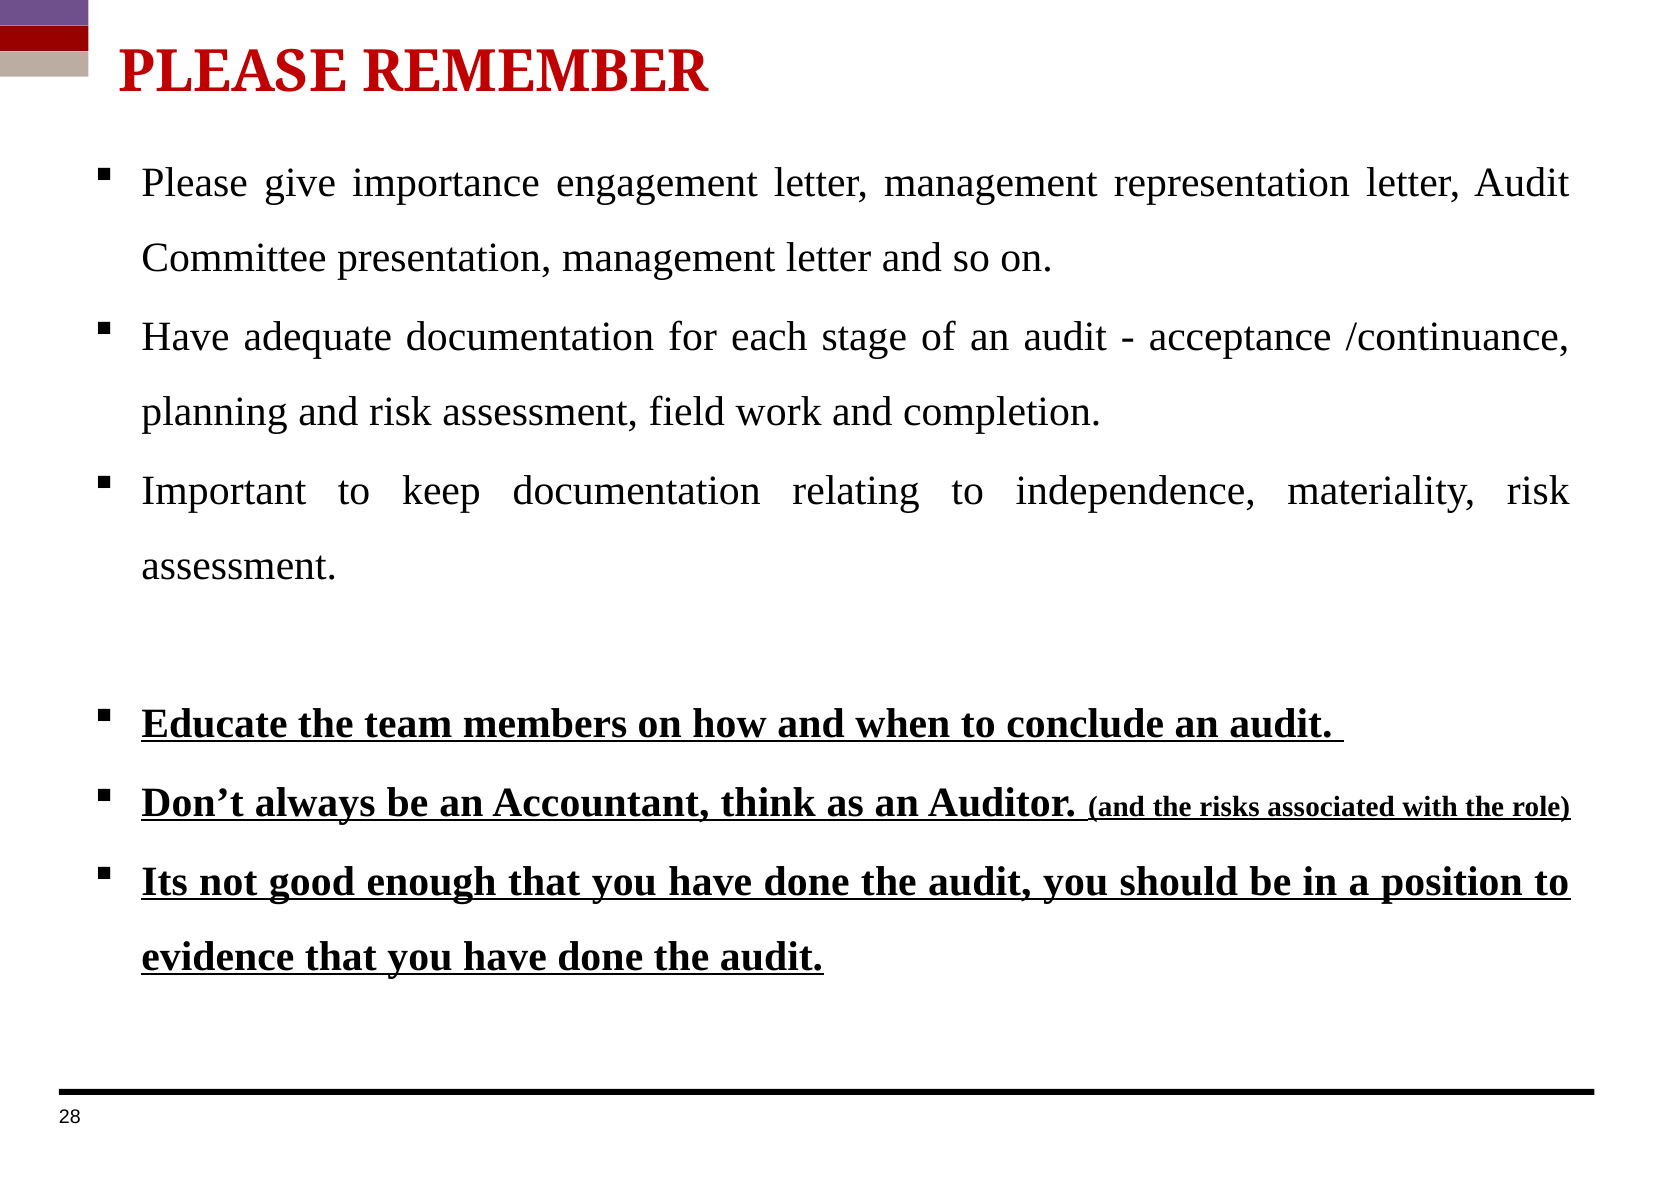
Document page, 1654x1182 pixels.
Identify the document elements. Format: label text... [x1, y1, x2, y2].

slide_number 28 [58, 1103, 178, 1133]
list Please give importance engagement letter, management representation letter, Audit Committee presentation, management letter and so on. Have adequate documentation for each stage of an audit - acceptance /continuance, planning and risk assessment, field work and completion. Important to keep documentation relating to independence, materiality, risk assessment. Educate the team members on how and when to conclude an audit. Don’t always be an Accountant, think as an Auditor. (and the risks associated with the role) Its not good enough that you have done the audit, you should be in a position to evidence that you have done the audit. [94, 129, 1571, 1075]
title Please remember [118, 36, 1595, 107]
